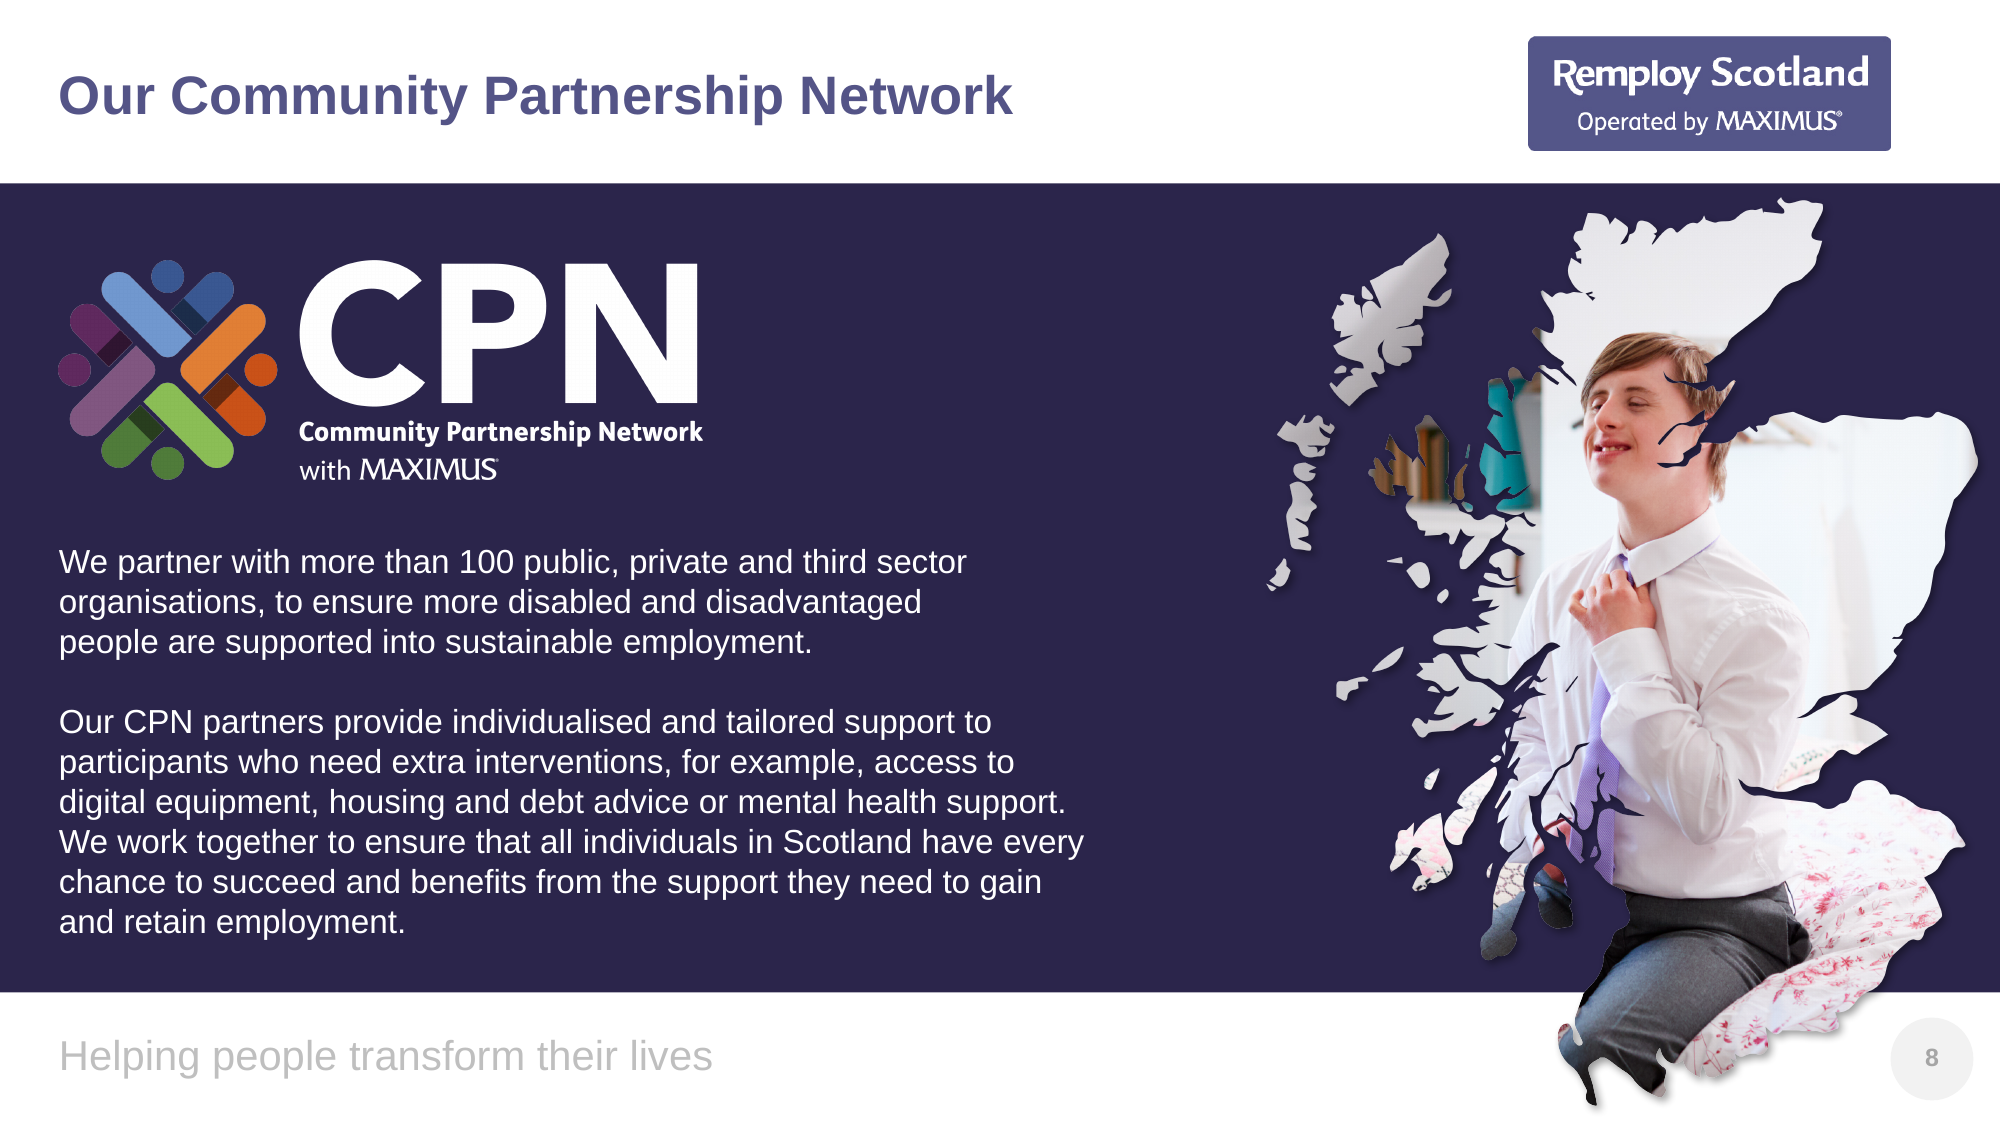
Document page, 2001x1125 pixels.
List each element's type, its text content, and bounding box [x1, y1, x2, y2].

text_box Our Community Partnership Network [43, 42, 1362, 153]
picture [57, 259, 703, 480]
picture [1528, 36, 1891, 151]
picture [1266, 197, 1978, 1107]
text_box We partner with more than 100 public, private and third sector organisations, to ensure more disabled and disadvantaged people are supported into sustainable employment. Our CPN partners provide individualised and tailored support to participants who need extra interventions, for example, access to digital equipment, housing and debt advice or mental health support. We work together to ensure that all individuals in Scotland have every chance to succeed and benefits from the support they need to gain and retain employment. [43, 525, 1117, 941]
